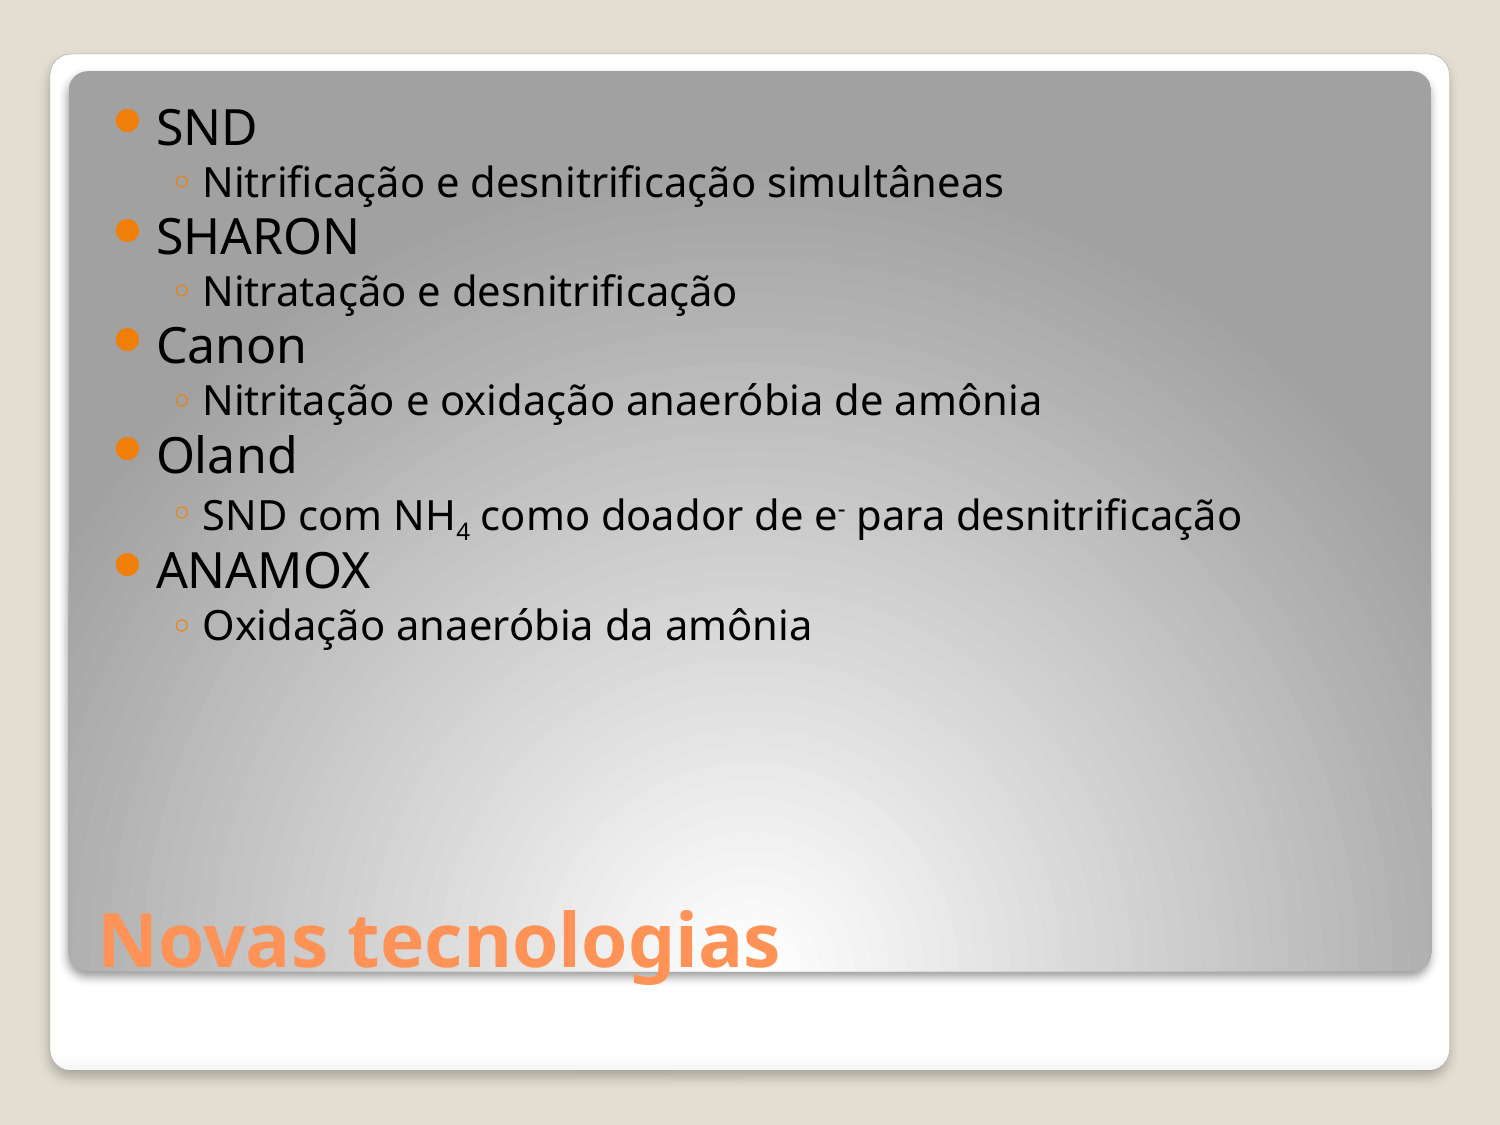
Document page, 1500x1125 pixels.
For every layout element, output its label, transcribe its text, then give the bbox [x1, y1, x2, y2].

list SND Nitrificação e desnitrificação simultâneas SHARON Nitratação e desnitrificação Canon Nitritação e oxidação anaeróbia de amônia Oland SND com NH4 como doador de e- para desnitrificação ANAMOX Oxidação anaeróbia da amônia [82, 86, 1425, 774]
title Novas tecnologias [82, 817, 1425, 990]
